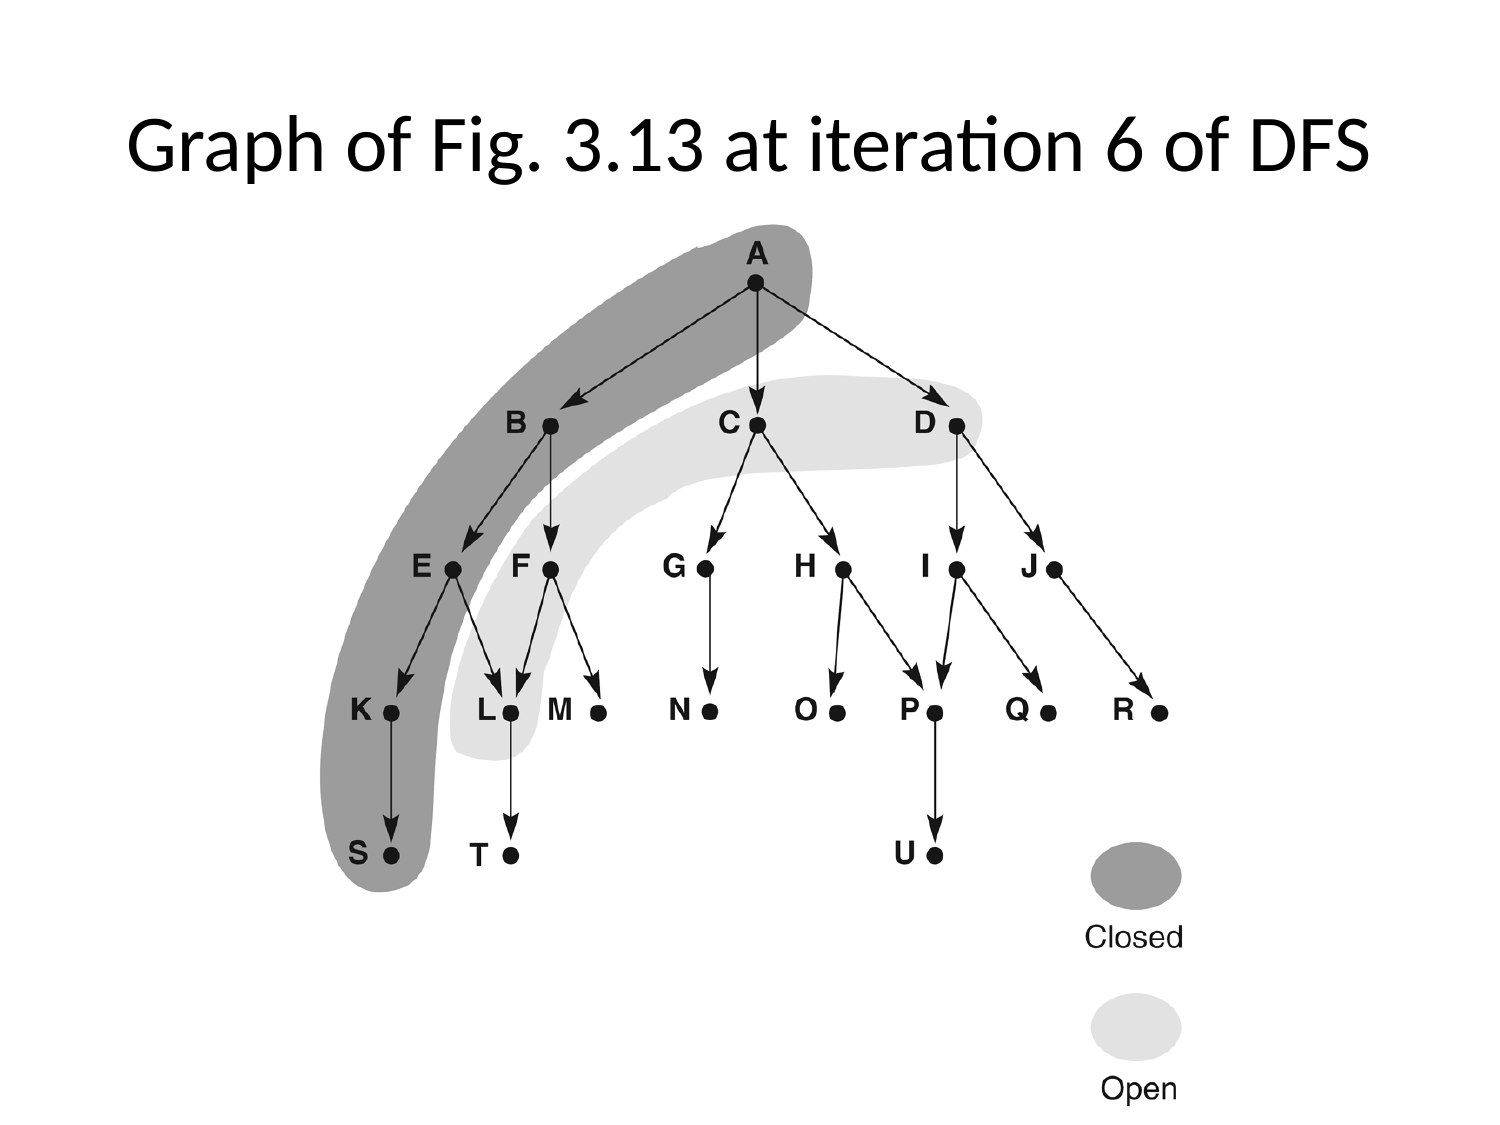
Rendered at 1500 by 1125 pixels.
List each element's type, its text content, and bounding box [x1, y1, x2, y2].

picture [310, 211, 1190, 1113]
title Graph of Fig. 3.13 at iteration 6 of DFS [75, 45, 1425, 233]
